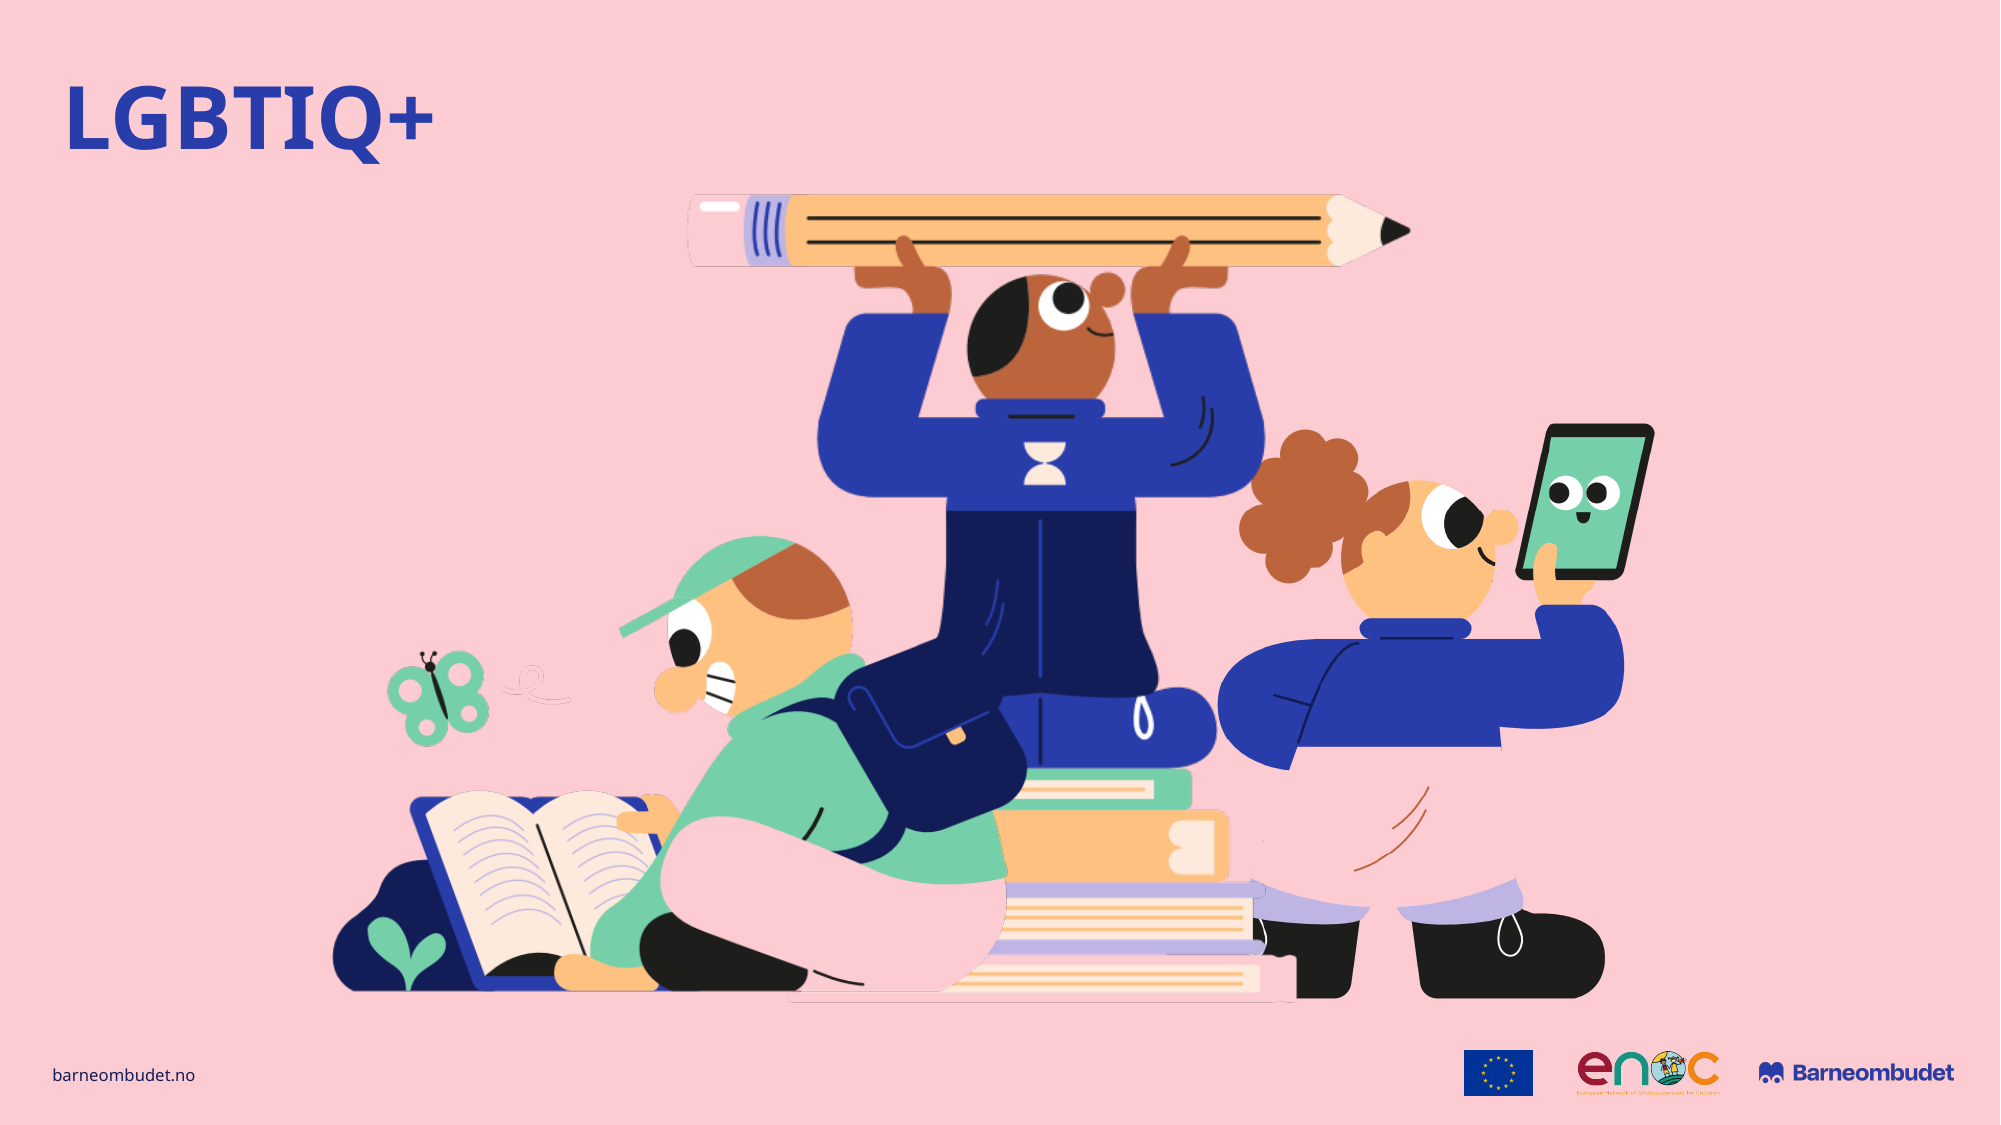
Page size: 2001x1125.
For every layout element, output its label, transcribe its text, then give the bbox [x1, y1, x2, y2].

picture [1577, 1051, 1720, 1096]
title LGBTIQ+ [62, 73, 715, 360]
picture [1464, 1050, 1533, 1096]
